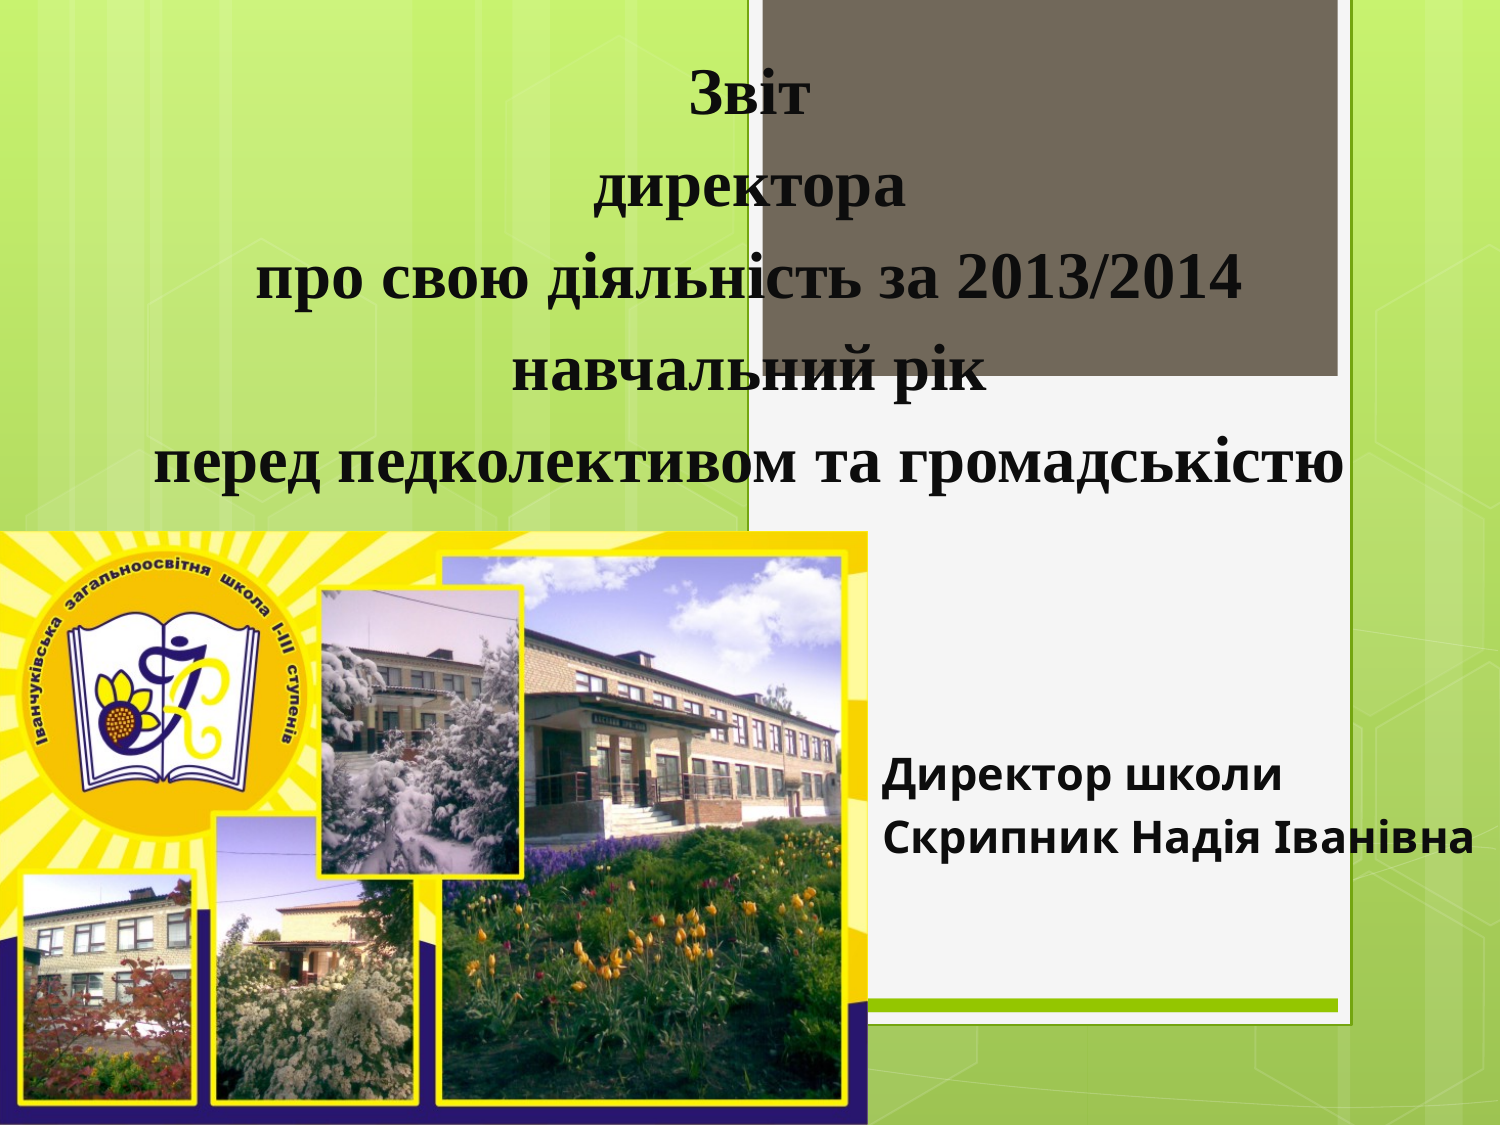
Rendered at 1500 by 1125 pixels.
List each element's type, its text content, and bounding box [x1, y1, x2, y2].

title Звіт директора про свою діяльність за 2013/2014 навчальний рік перед педколективом та громадськістю [53, 19, 1447, 504]
subtitle Директор школи Скрипник Надія Іванівна [872, 738, 1500, 919]
picture [0, 531, 868, 1125]
